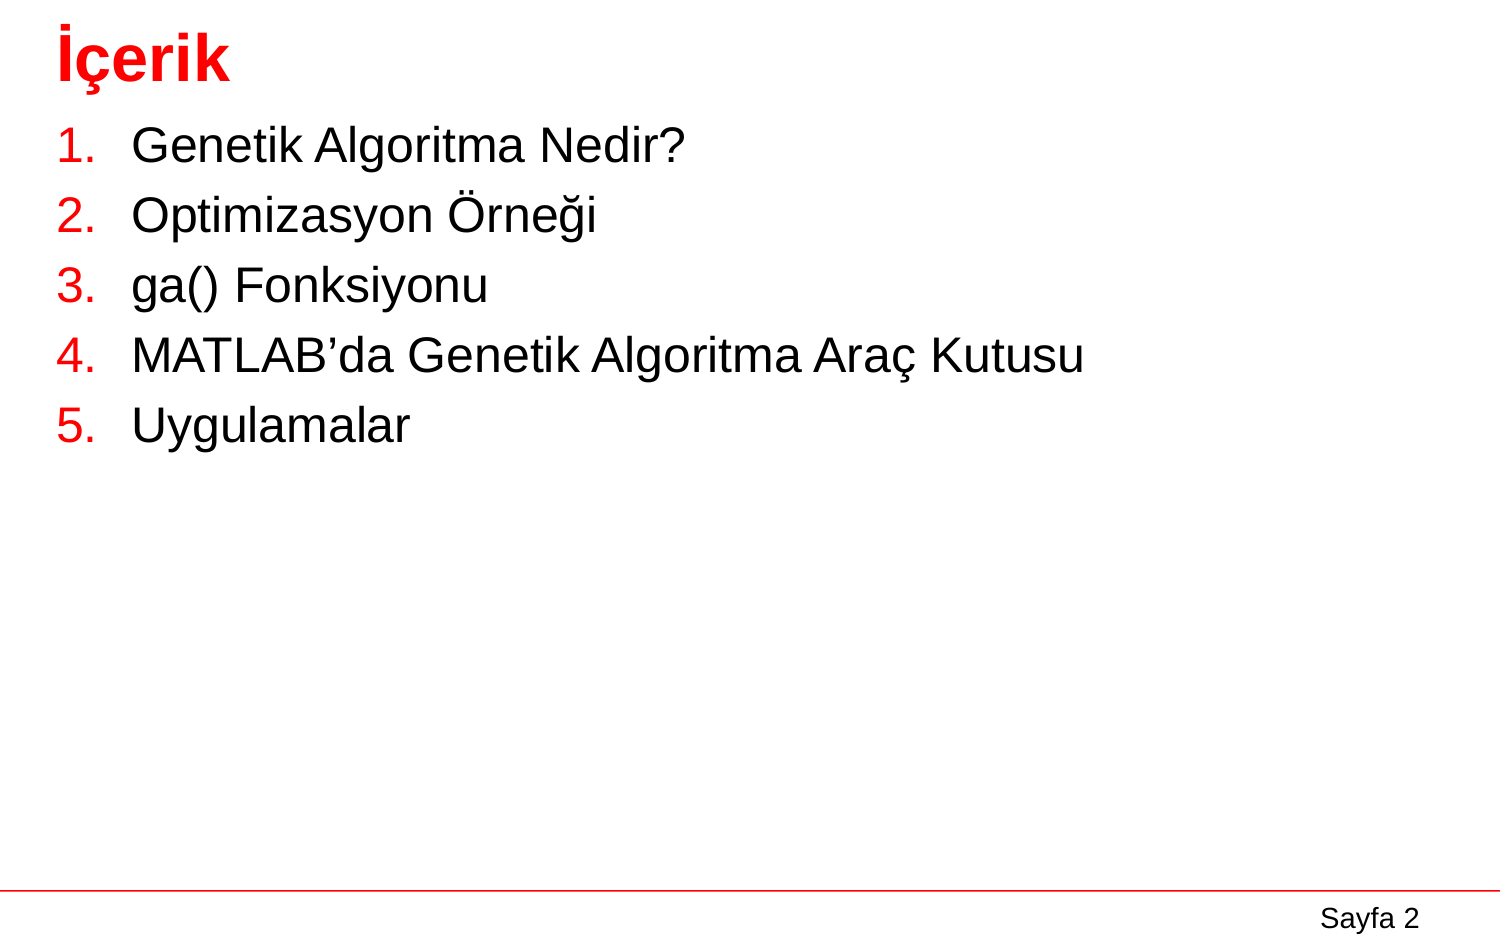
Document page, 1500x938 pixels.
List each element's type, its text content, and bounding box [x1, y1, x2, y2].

title İçerik [40, 5, 1424, 104]
list Genetik Algoritma Nedir? Optimizasyon Örneği ga() Fonksiyonu MATLAB’da Genetik Algoritma Araç Kutusu Uygulamalar [40, 104, 1471, 880]
